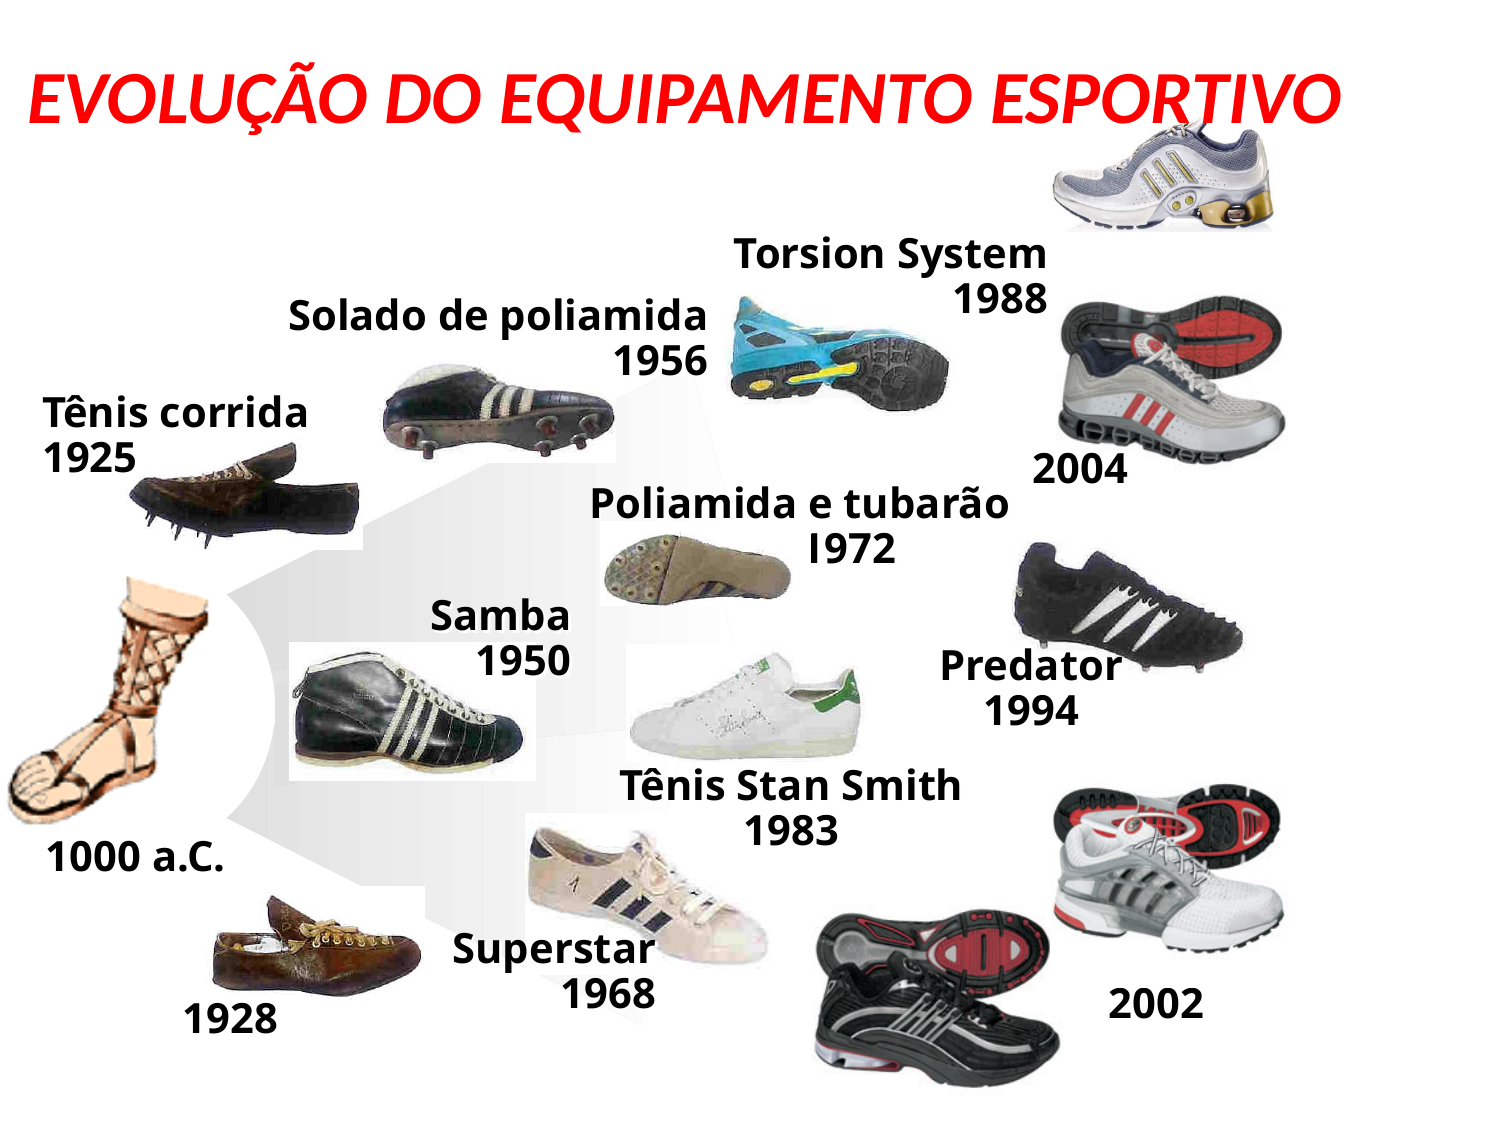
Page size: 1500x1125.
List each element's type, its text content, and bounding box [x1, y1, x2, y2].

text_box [271, 286, 726, 463]
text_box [0, 362, 751, 1026]
title EVOLUÇÃO DO EQUIPAMENTO ESPORTIVO [12, 0, 1365, 188]
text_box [599, 644, 919, 863]
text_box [1012, 264, 1288, 501]
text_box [289, 587, 588, 781]
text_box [1049, 112, 1276, 300]
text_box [437, 813, 776, 1026]
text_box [812, 749, 1288, 1125]
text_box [574, 474, 1026, 606]
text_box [712, 224, 1044, 417]
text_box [24, 383, 363, 551]
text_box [162, 886, 426, 1051]
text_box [924, 524, 1249, 743]
